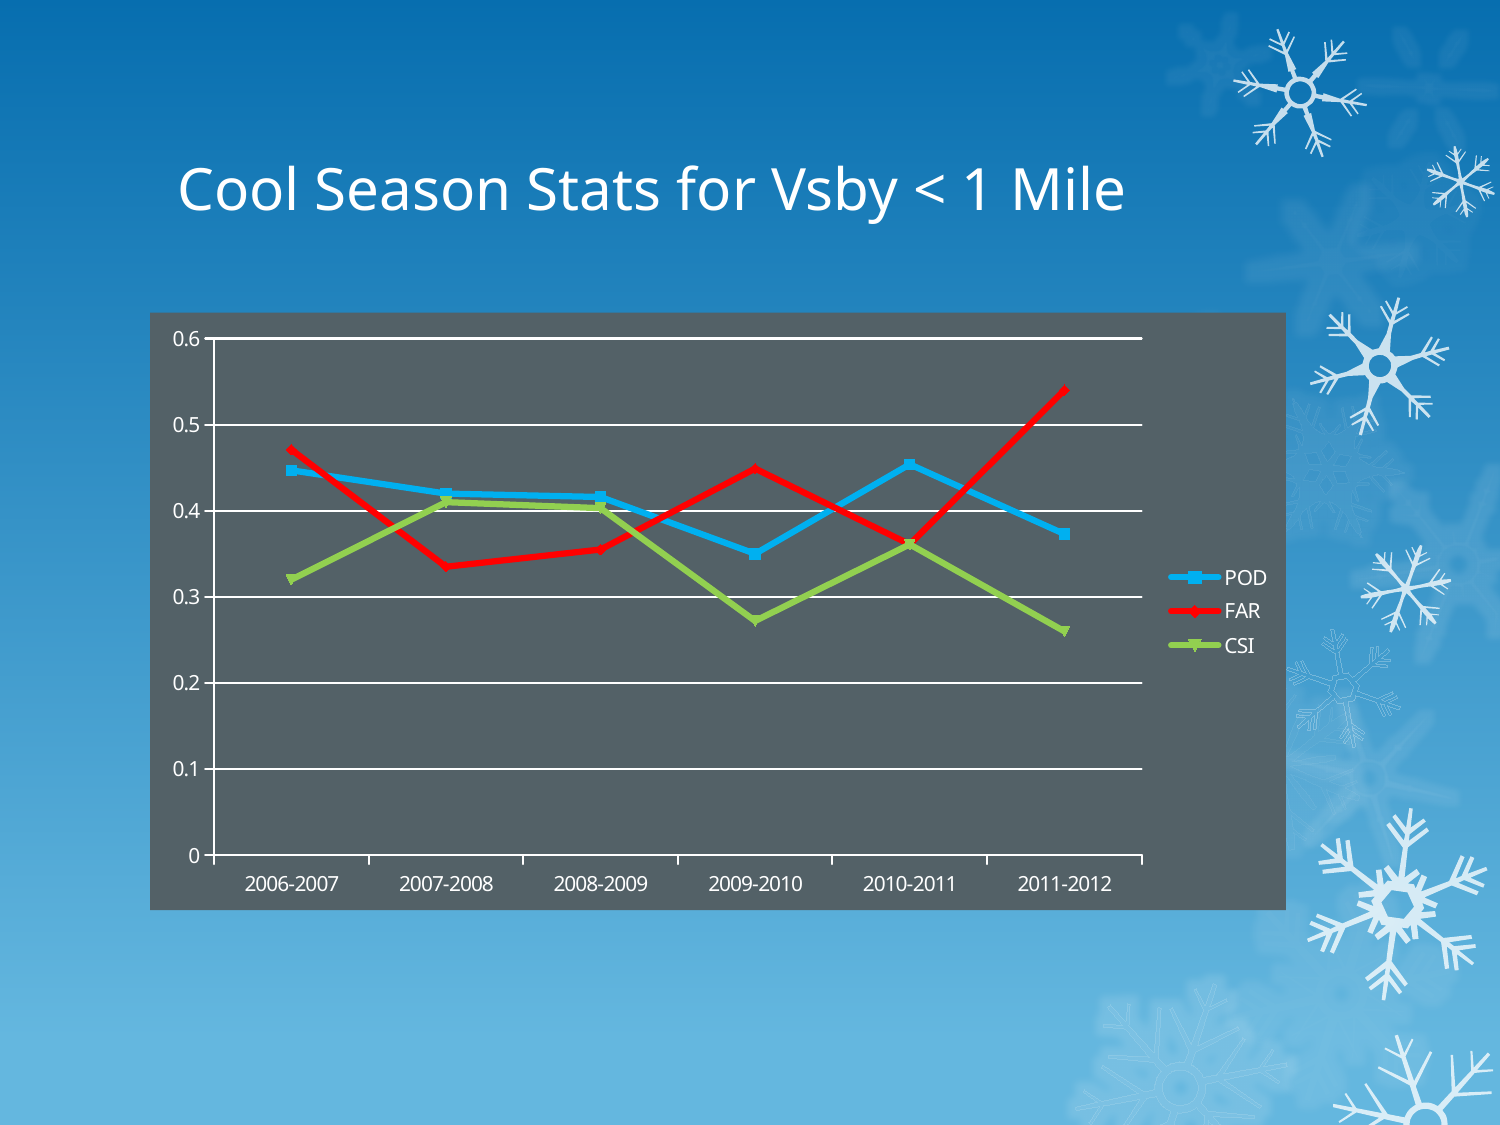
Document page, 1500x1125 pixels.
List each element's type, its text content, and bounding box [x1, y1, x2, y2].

chart [149, 311, 1287, 911]
title Cool Season Stats for Vsby < 1 Mile [162, 110, 1263, 263]
